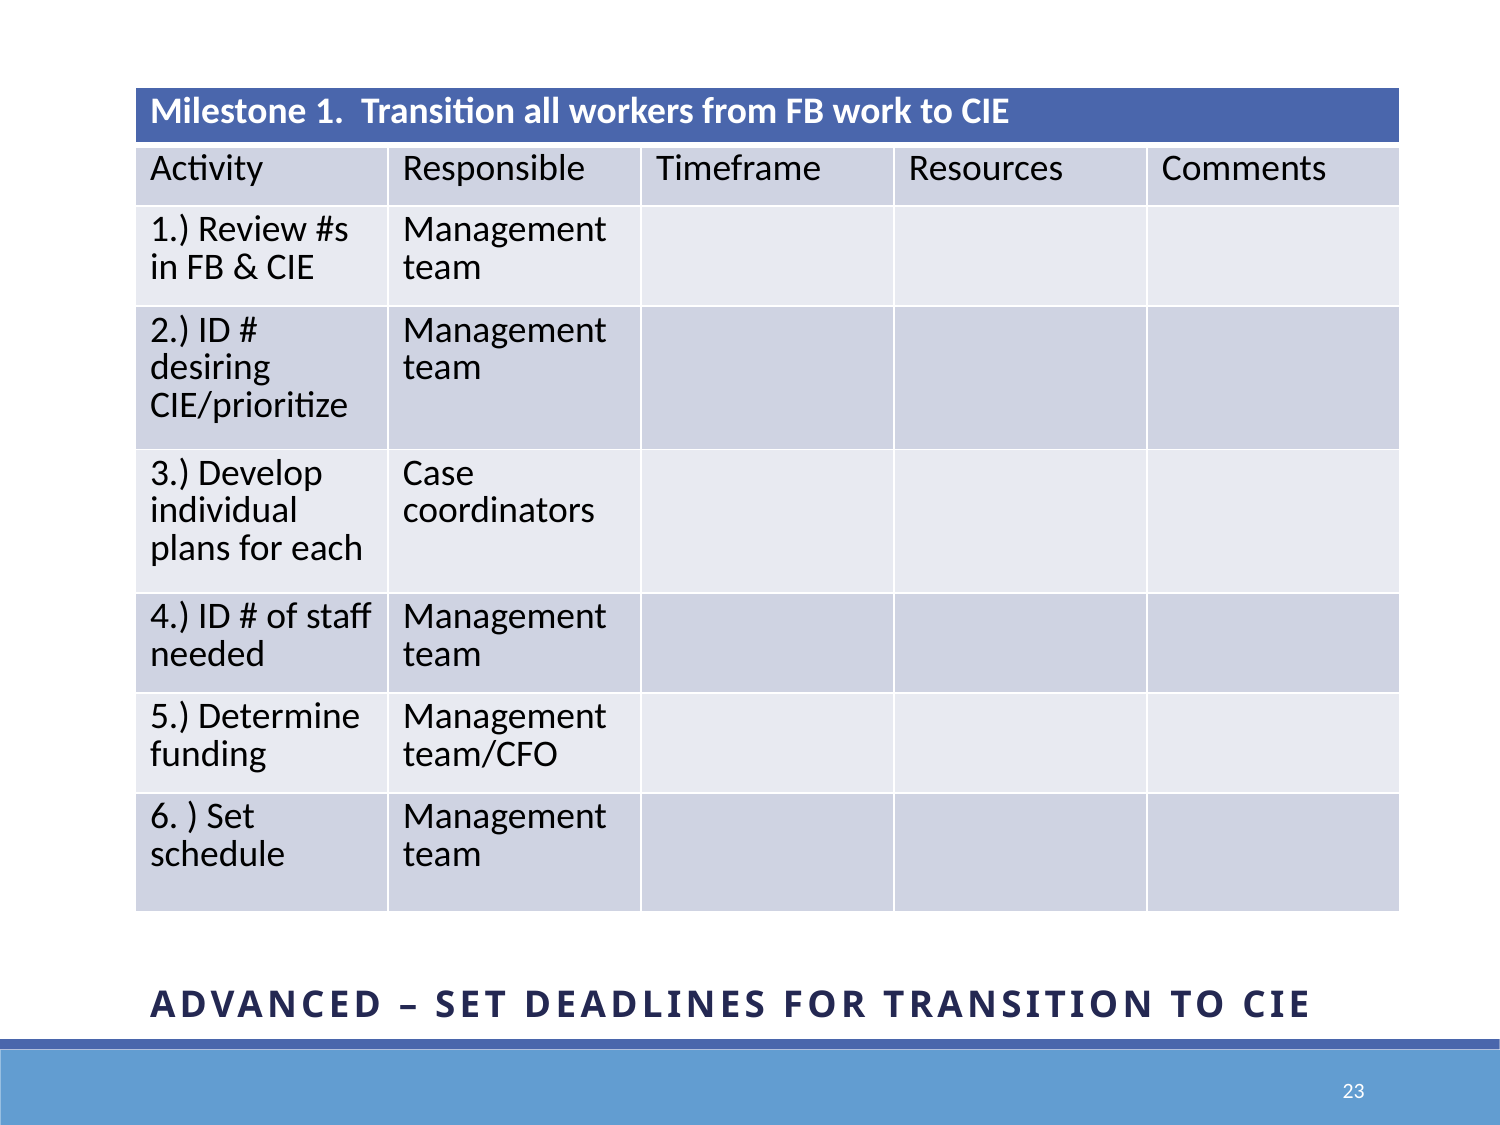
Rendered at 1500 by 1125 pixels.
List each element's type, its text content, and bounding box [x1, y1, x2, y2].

table_cell Management team [389, 307, 640, 449]
table_cell [895, 450, 1146, 592]
table_cell Responsible [389, 148, 640, 205]
table_cell Case coordinators [389, 450, 640, 592]
table_cell [642, 594, 893, 692]
table_cell [642, 450, 893, 592]
table_cell Activity [136, 148, 387, 205]
table_cell Management team [389, 207, 640, 305]
table_cell [1148, 450, 1399, 592]
table_cell 4.) ID # of staff needed [136, 594, 387, 692]
table_cell 2.) ID # desiring CIE/prioritize [136, 307, 387, 449]
table_cell Management team/CFO [389, 694, 640, 792]
table_cell Comments [1148, 148, 1399, 205]
list Advanced – set deadlines for transition to cie [135, 913, 1373, 1060]
table_cell [1148, 694, 1399, 792]
table_cell [895, 694, 1146, 792]
table_cell Resources [895, 148, 1146, 205]
table_cell [895, 794, 1146, 911]
table_cell Management team [389, 794, 640, 911]
table_cell [1148, 307, 1399, 449]
table_cell [642, 694, 893, 792]
table_cell Management team [389, 594, 640, 692]
table_cell [1148, 207, 1399, 305]
table_cell [642, 794, 893, 911]
table_cell 3.) Develop individual plans for each [136, 450, 387, 592]
table_cell 1.) Review #s in FB & CIE [136, 207, 387, 305]
table_header Milestone 1. Transition all workers from FB work to CIE [136, 88, 1399, 142]
table_cell 6. ) Set schedule [136, 794, 387, 911]
table_cell [895, 307, 1146, 449]
table_cell Timeframe [642, 148, 893, 205]
table_cell [895, 594, 1146, 692]
table_cell [642, 207, 893, 305]
table_cell [642, 307, 893, 449]
table_cell [1148, 594, 1399, 692]
table_cell [1148, 794, 1399, 911]
slide_number 23 [1218, 1059, 1380, 1120]
table_cell 5.) Determine funding [136, 694, 387, 792]
table_cell [895, 207, 1146, 305]
